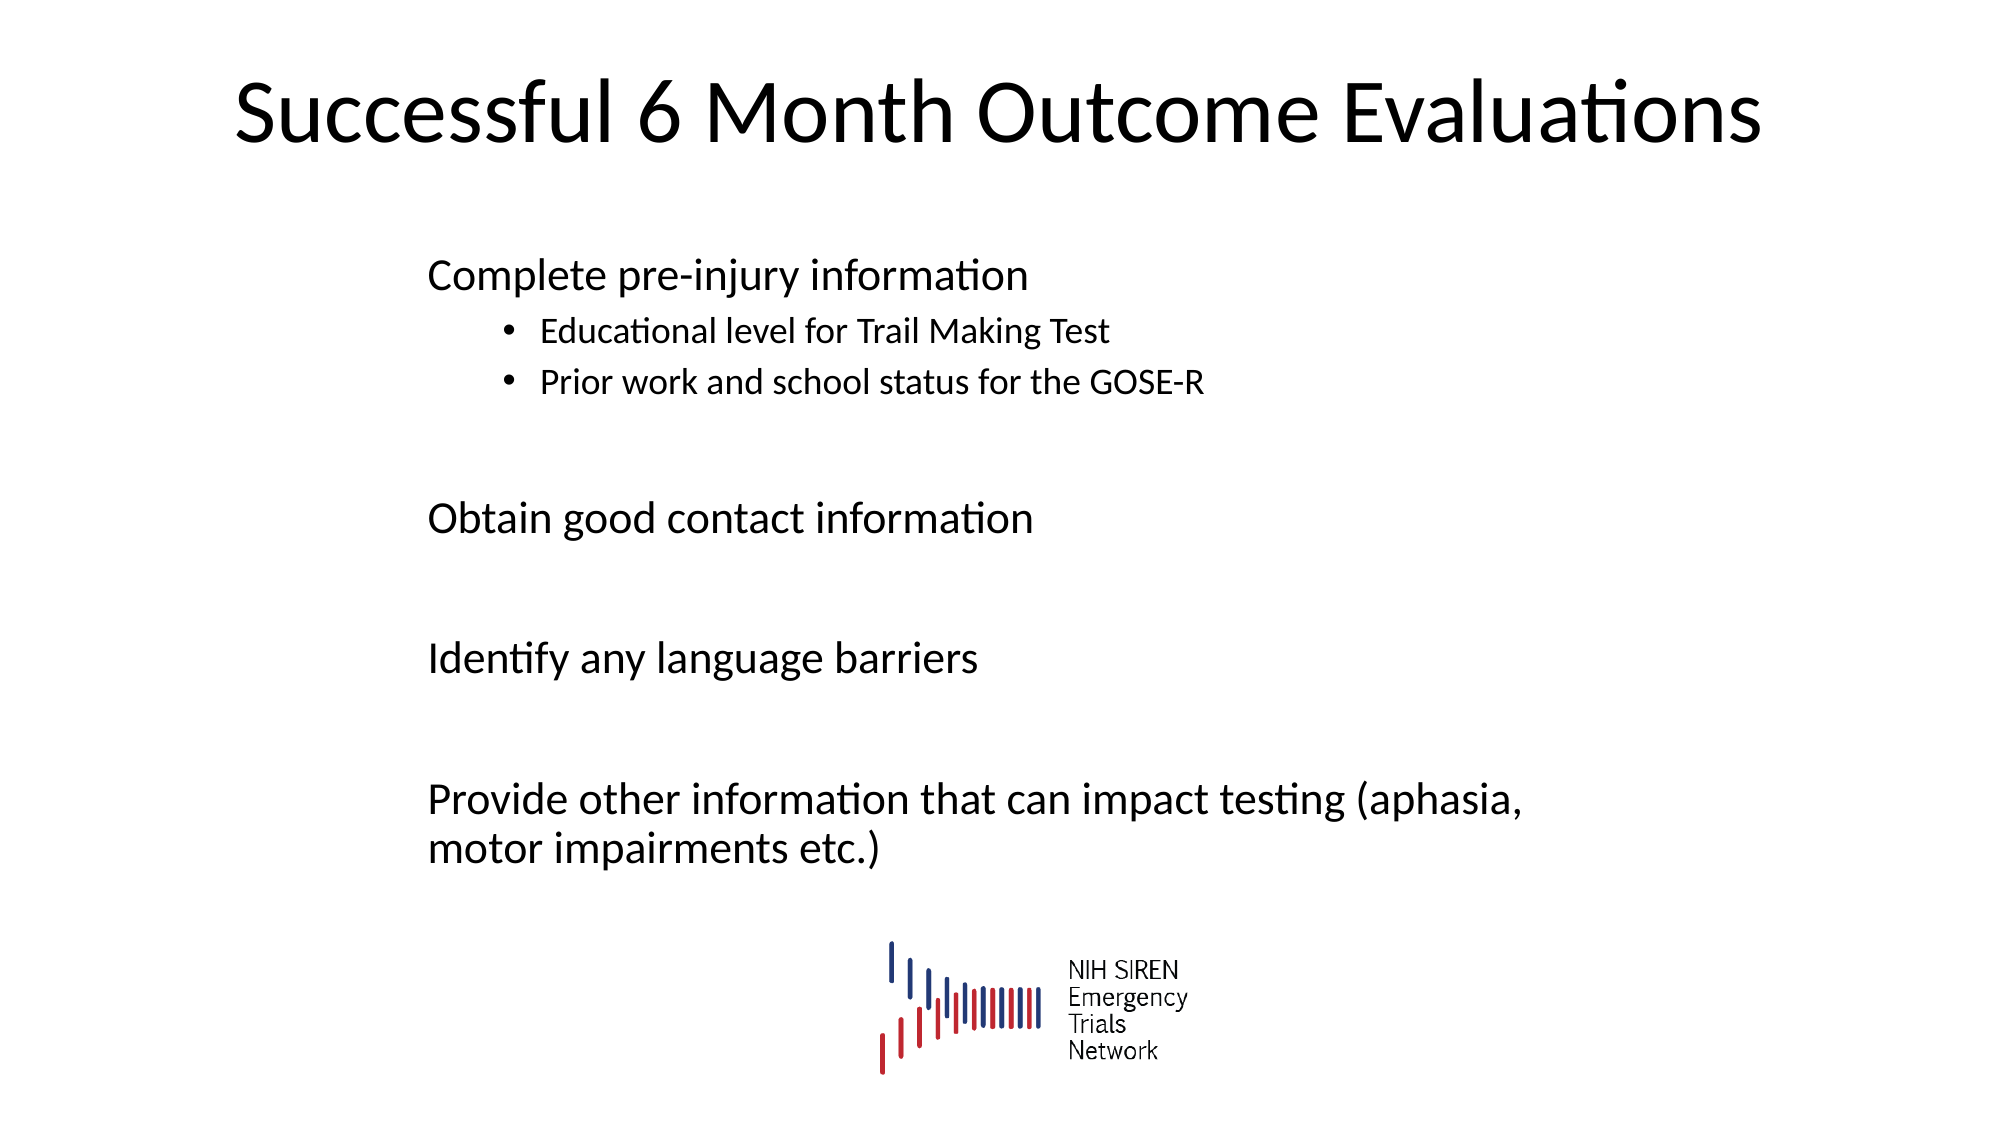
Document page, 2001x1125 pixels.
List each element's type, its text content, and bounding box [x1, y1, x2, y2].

title Successful 6 Month Outcome Evaluations [137, 37, 1863, 188]
text_box Complete pre-injury information Educational level for Trail Making Test Prior work and school status for the GOSE-R Obtain good contact information Identify any language barriers Provide other information that can impact testing (aphasia, motor impairments etc.) [412, 243, 1600, 901]
picture [880, 941, 1188, 1075]
